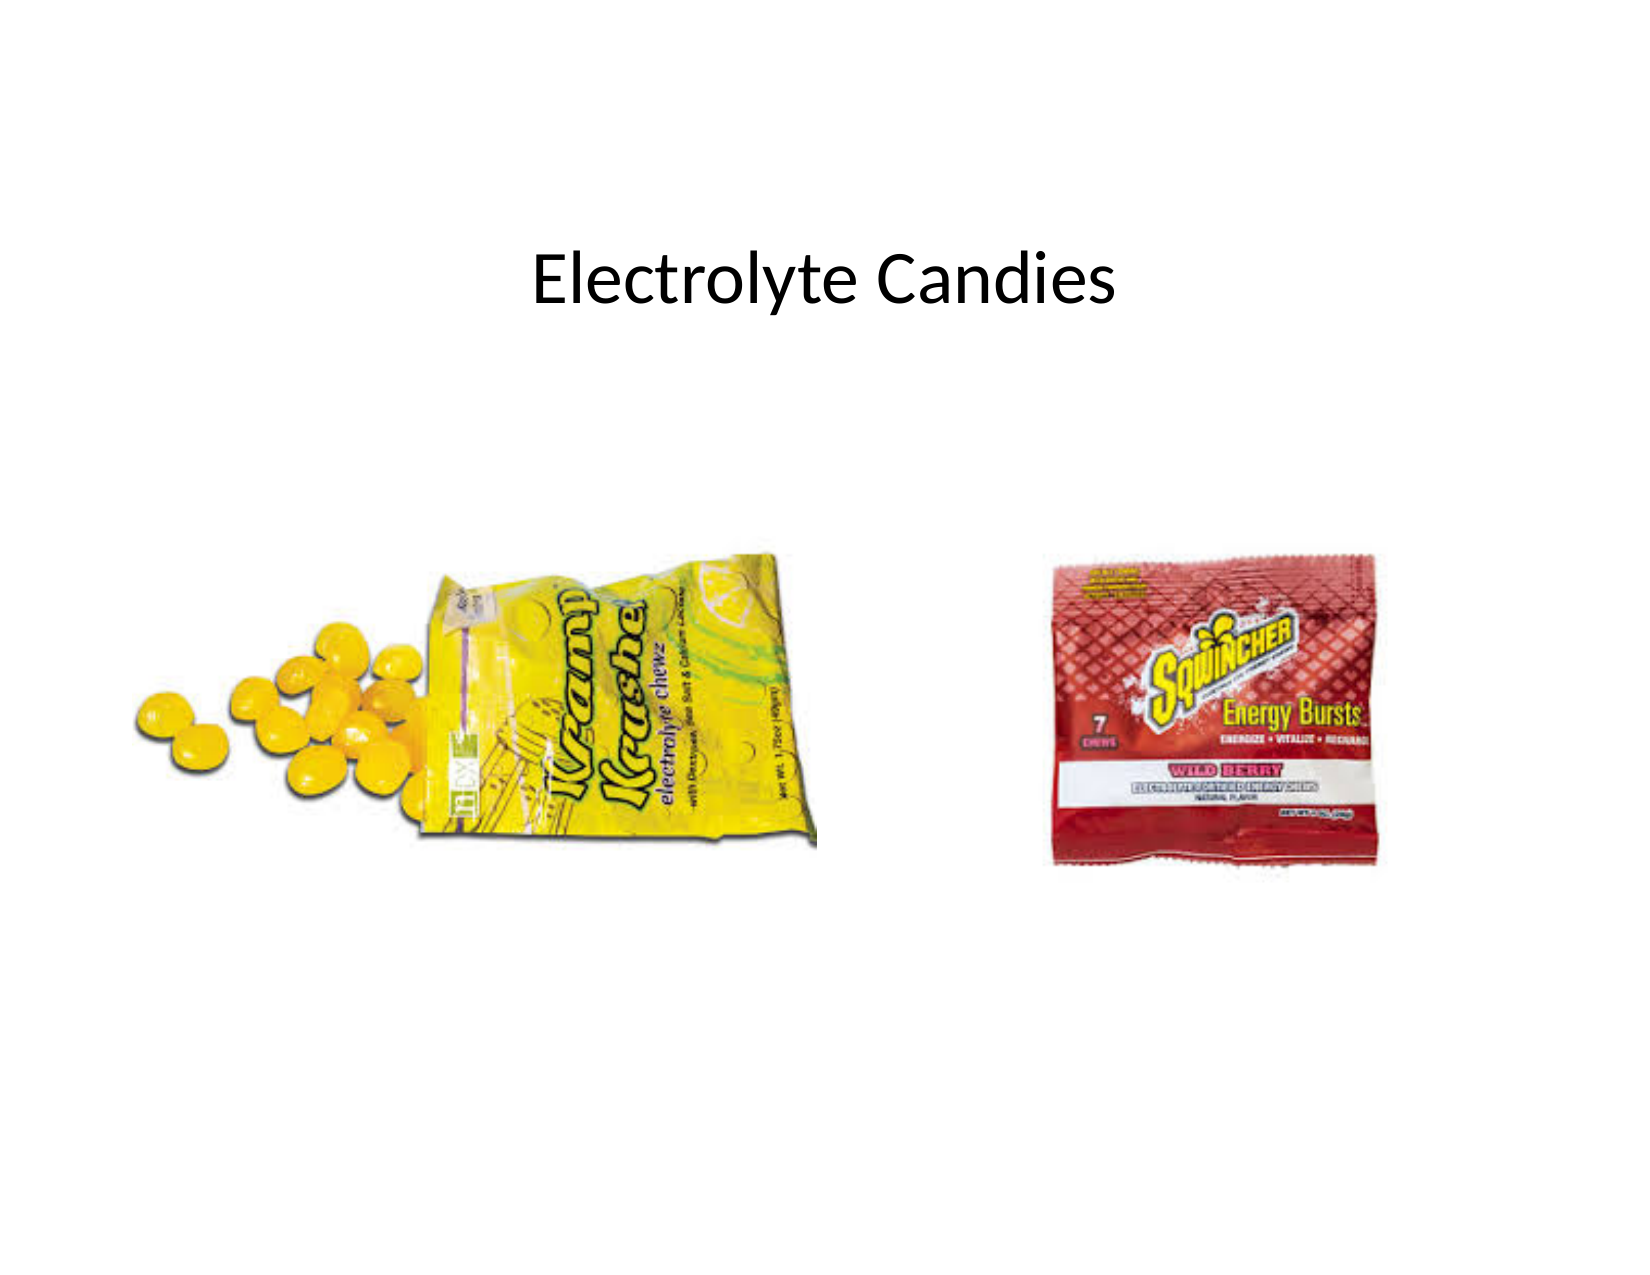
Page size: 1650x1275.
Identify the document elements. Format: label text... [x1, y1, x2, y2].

text_box Electrolyte Candies [224, 215, 1426, 357]
picture [1027, 538, 1396, 891]
picture [132, 520, 817, 868]
